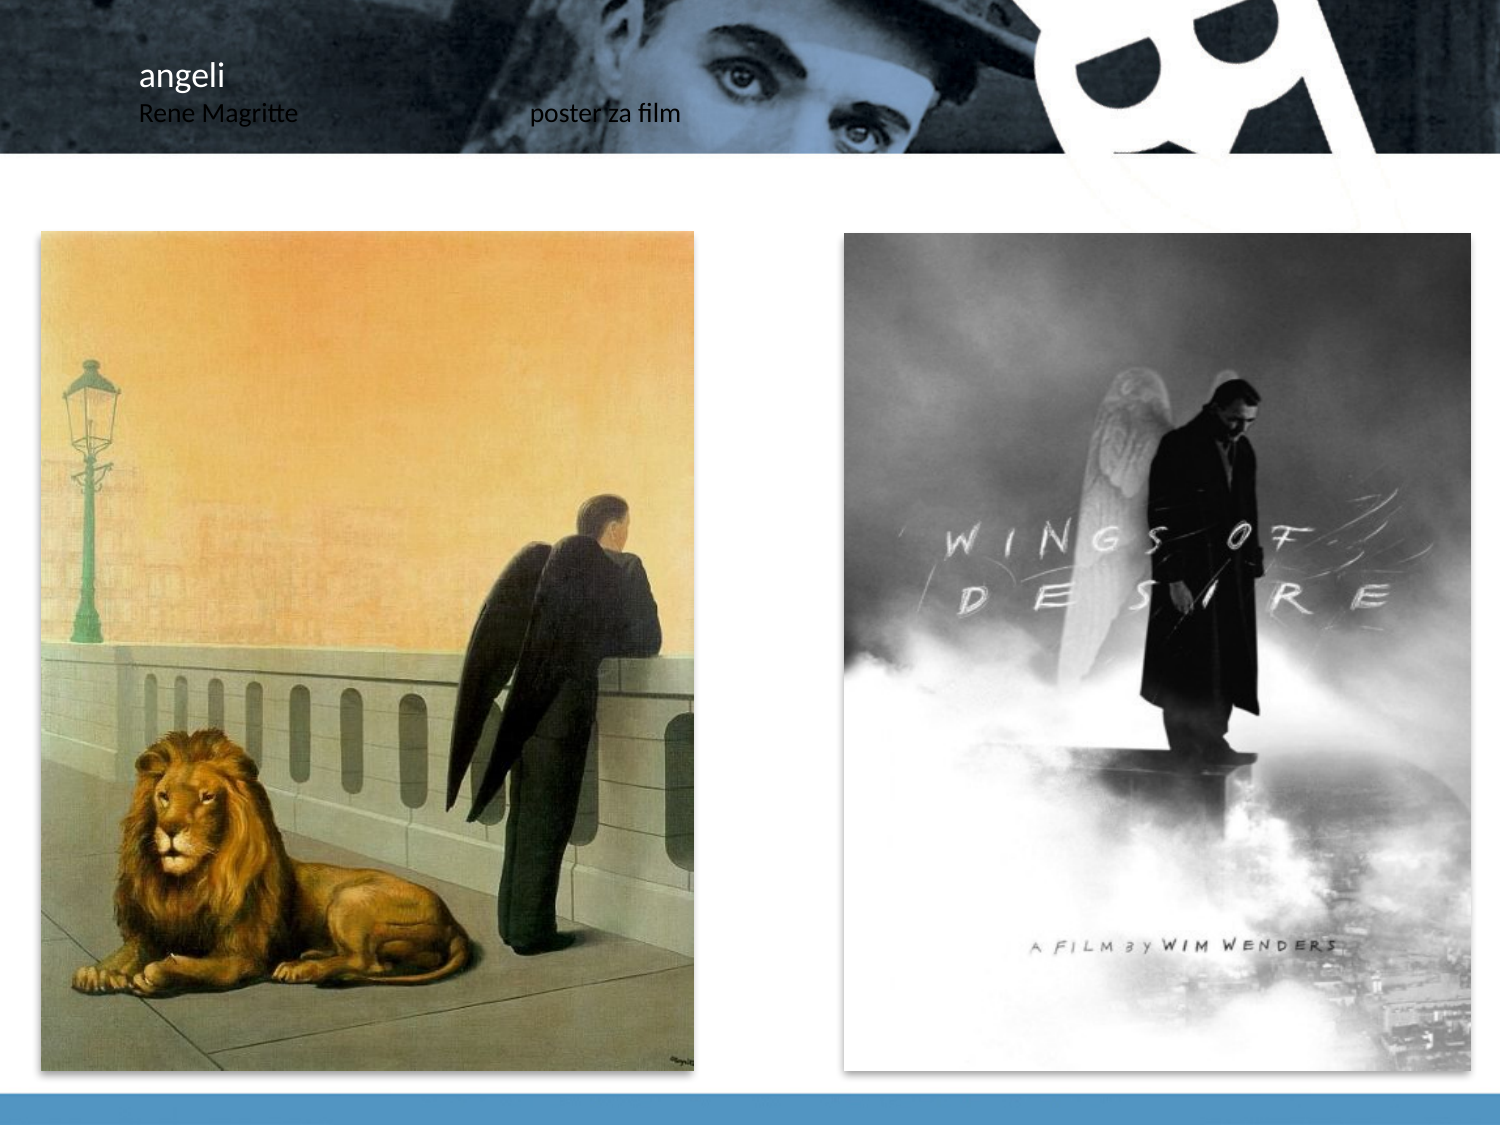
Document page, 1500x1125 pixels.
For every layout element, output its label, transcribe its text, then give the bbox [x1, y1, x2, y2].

picture [0, 0, 1500, 1125]
title angeli Rene Magritte poster za film [123, 0, 1412, 138]
